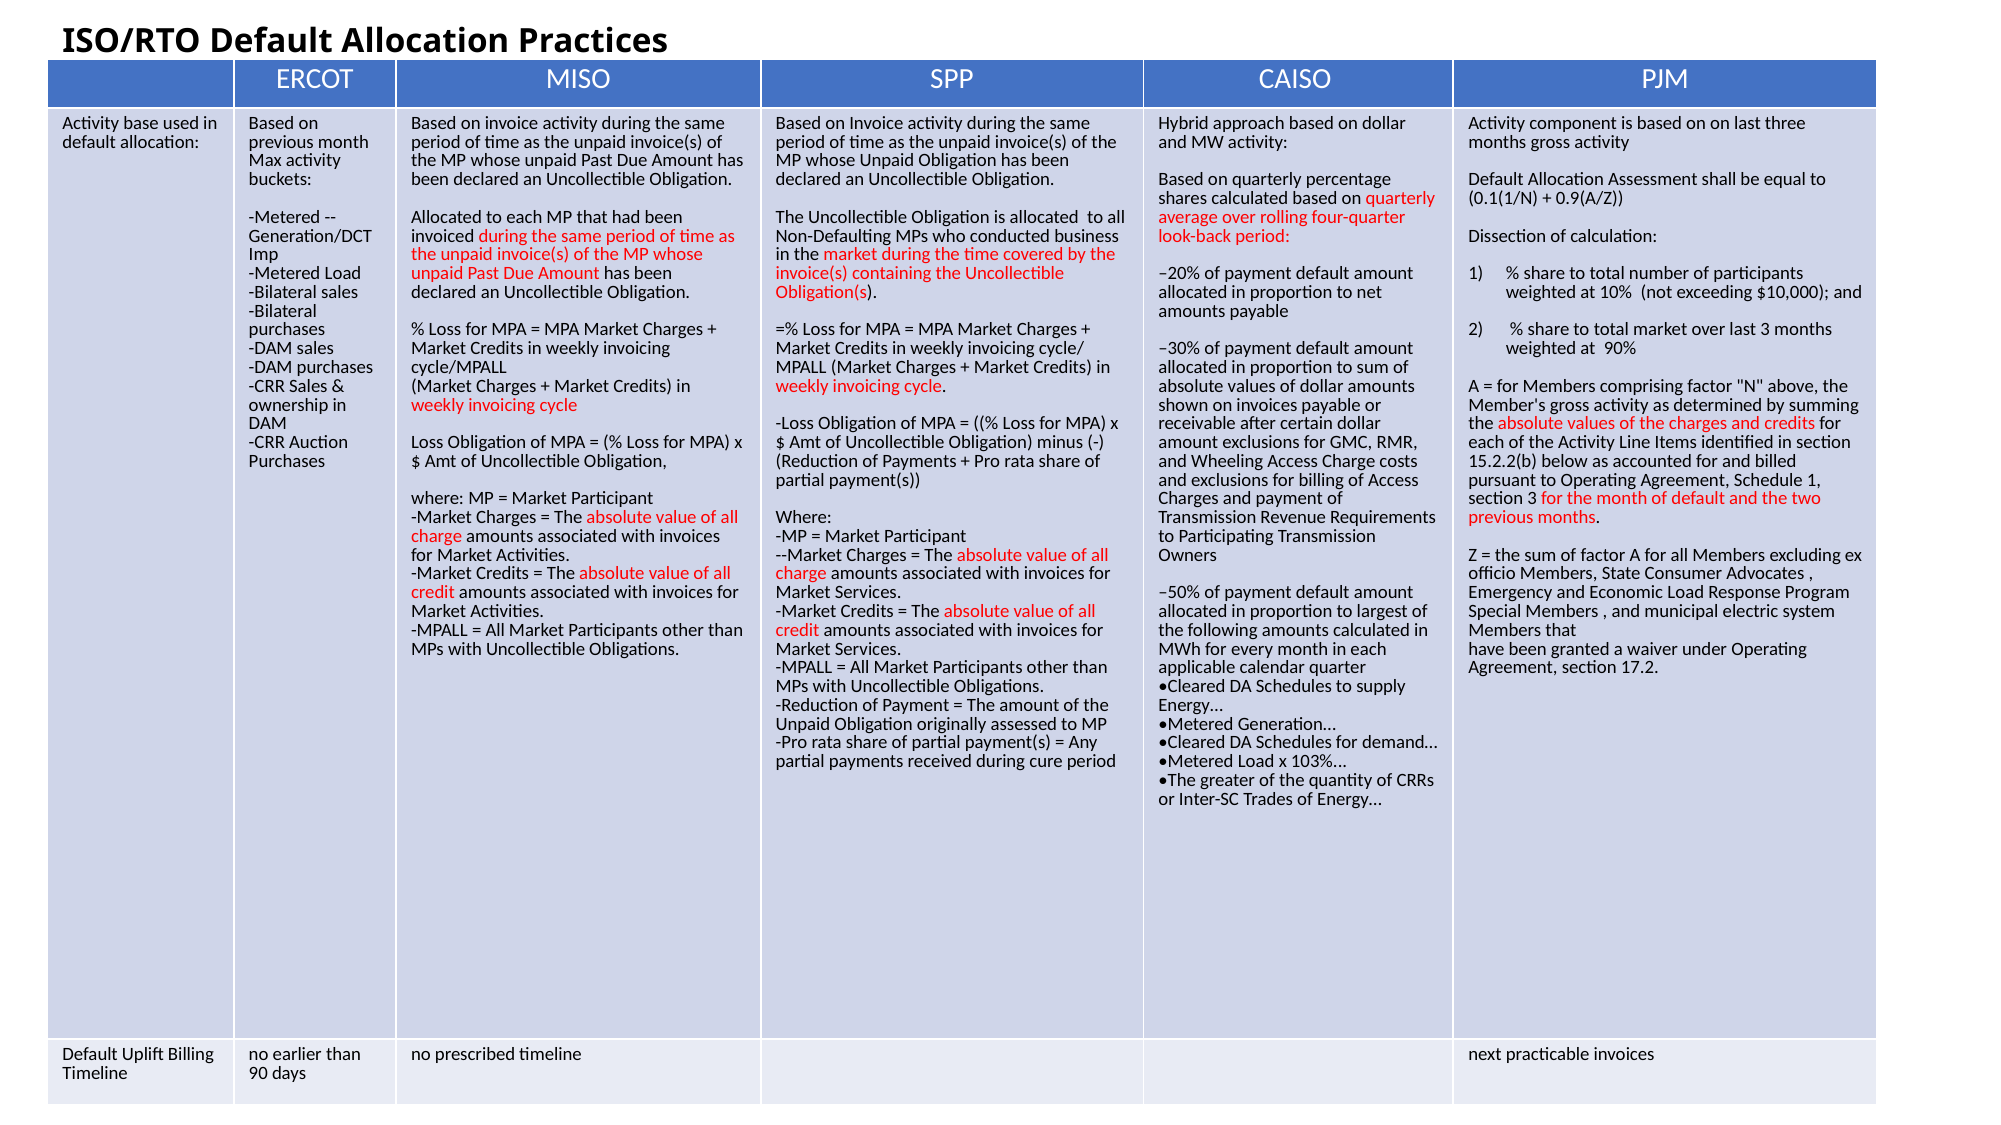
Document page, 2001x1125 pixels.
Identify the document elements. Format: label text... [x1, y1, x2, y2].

title ISO/RTO Default Allocation Practices [47, 0, 1773, 58]
table_cell Hybrid approach based on dollar and MW activity: Based on quarterly percentage shares calculated based on quarterly average over rolling four-quarter look-back period: –20% of payment default amount allocated in proportion to net amounts payable –30% of payment default amount allocated in proportion to sum of absolute values of dollar amounts shown on invoices payable or receivable after certain dollar amount exclusions for GMC, RMR, and Wheeling Access Charge costs and exclusions for billing of Access Charges and payment of Transmission Revenue Requirements to Participating Transmission Owners –50% of payment default amount allocated in proportion to largest of the following amounts calculated in MWh for every month in each applicable calendar quarter •Cleared DA Schedules to supply Energy… •Metered Generation… •Cleared DA Schedules for demand… •Metered Load x 103%... •The greater of the quantity of CRRs or Inter-SC Trades of Energy… [1144, 109, 1452, 1038]
table_cell no earlier than 90 days [235, 1040, 395, 1104]
table_header SPP [762, 60, 1143, 107]
table_header PJM [1454, 60, 1876, 107]
table_cell no prescribed timeline [397, 1040, 760, 1104]
table_header [48, 60, 233, 107]
table_cell [762, 1040, 1143, 1104]
table_header CAISO [1144, 60, 1452, 107]
table_cell Based on Invoice activity during the same period of time as the unpaid invoice(s) of the MP whose Unpaid Obligation has been declared an Uncollectible Obligation. The Uncollectible Obligation is allocated to all Non-Defaulting MPs who conducted business in the market during the time covered by the invoice(s) containing the Uncollectible Obligation(s). =% Loss for MPA = MPA Market Charges + Market Credits in weekly invoicing cycle/ MPALL (Market Charges + Market Credits) in weekly invoicing cycle. -Loss Obligation of MPA = ((% Loss for MPA) x $ Amt of Uncollectible Obligation) minus (-) (Reduction of Payments + Pro rata share of partial payment(s)) Where: -MP = Market Participant --Market Charges = The absolute value of all charge amounts associated with invoices for Market Services. -Market Credits = The absolute value of all credit amounts associated with invoices for Market Services. -MPALL = All Market Participants other than MPs with Uncollectible Obligations. -Reduction of Payment = The amount of the Unpaid Obligation originally assessed to MP -Pro rata share of partial payment(s) = Any partial payments received during cure period [762, 109, 1143, 1038]
table_cell Activity base used in default allocation: [48, 109, 233, 1038]
table_cell Based on previous month Max activity buckets: -Metered --Generation/DCT Imp -Metered Load -Bilateral sales -Bilateral purchases -DAM sales -DAM purchases -CRR Sales & ownership in DAM -CRR Auction Purchases [235, 109, 395, 1038]
table_header ERCOT [235, 60, 395, 107]
table_cell Default Uplift Billing Timeline [48, 1040, 233, 1104]
table_cell next practicable invoices [1454, 1040, 1876, 1104]
table_header MISO [397, 60, 760, 107]
table_cell Based on invoice activity during the same period of time as the unpaid invoice(s) of the MP whose unpaid Past Due Amount has been declared an Uncollectible Obligation. Allocated to each MP that had been invoiced during the same period of time as the unpaid invoice(s) of the MP whose unpaid Past Due Amount has been declared an Uncollectible Obligation. % Loss for MPA = MPA Market Charges + Market Credits in weekly invoicing cycle/MPALL (Market Charges + Market Credits) in weekly invoicing cycle Loss Obligation of MPA = (% Loss for MPA) x $ Amt of Uncollectible Obligation, where: MP = Market Participant -Market Charges = The absolute value of all charge amounts associated with invoices for Market Activities. -Market Credits = The absolute value of all credit amounts associated with invoices for Market Activities. -MPALL = All Market Participants other than MPs with Uncollectible Obligations. [397, 109, 760, 1038]
table_cell Activity component is based on on last three months gross activity Default Allocation Assessment shall be equal to (0.1(1/N) + 0.9(A/Z)) Dissection of calculation: % share to total number of participants weighted at 10% (not exceeding $10,000); and % share to total market over last 3 months weighted at 90% A = for Members comprising factor "N" above, the Member's gross activity as determined by summing the absolute values of the charges and credits for each of the Activity Line Items identified in section 15.2.2(b) below as accounted for and billed pursuant to Operating Agreement, Schedule 1, section 3 for the month of default and the two previous months. Z = the sum of factor A for all Members excluding ex officio Members, State Consumer Advocates , Emergency and Economic Load Response Program Special Members , and municipal electric system Members that have been granted a waiver under Operating Agreement, section 17.2. [1454, 109, 1876, 1038]
table_cell [1144, 1040, 1452, 1104]
